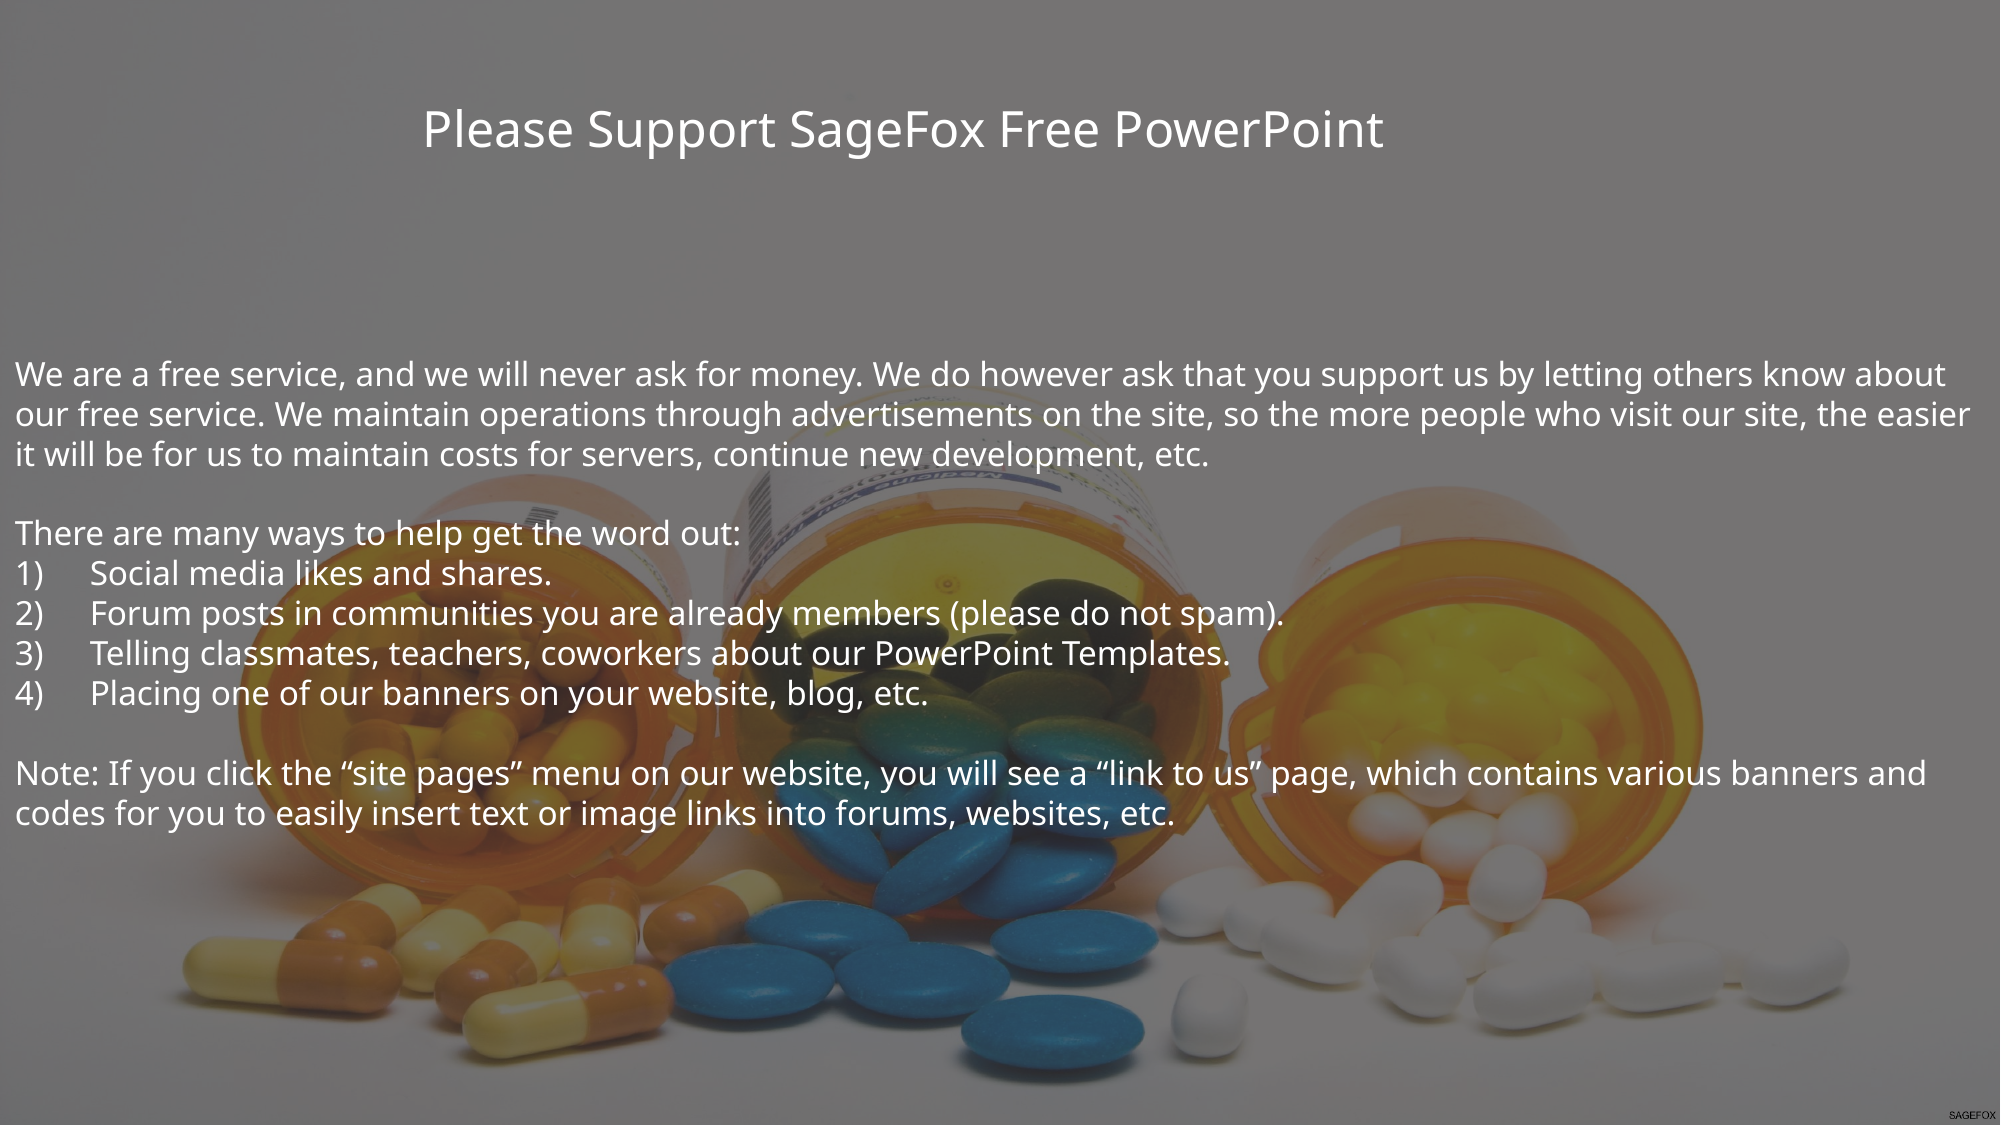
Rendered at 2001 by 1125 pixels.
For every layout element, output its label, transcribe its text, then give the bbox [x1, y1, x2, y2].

text_box We are a free service, and we will never ask for money. We do however ask that you support us by letting others know about our free service. We maintain operations through advertisements on the site, so the more people who visit our site, the easier it will be for us to maintain costs for servers, continue new development, etc. There are many ways to help get the word out: Social media likes and shares. Forum posts in communities you are already members (please do not spam). Telling classmates, teachers, coworkers about our PowerPoint Templates. Placing one of our banners on your website, blog, etc. Note: If you click the “site pages” menu on our website, you will see a “link to us” page, which contains various banners and codes for you to easily insert text or image links into forums, websites, etc. [0, 0, 2000, 1125]
title Please Support SageFox Free PowerPoint [363, 72, 1444, 190]
